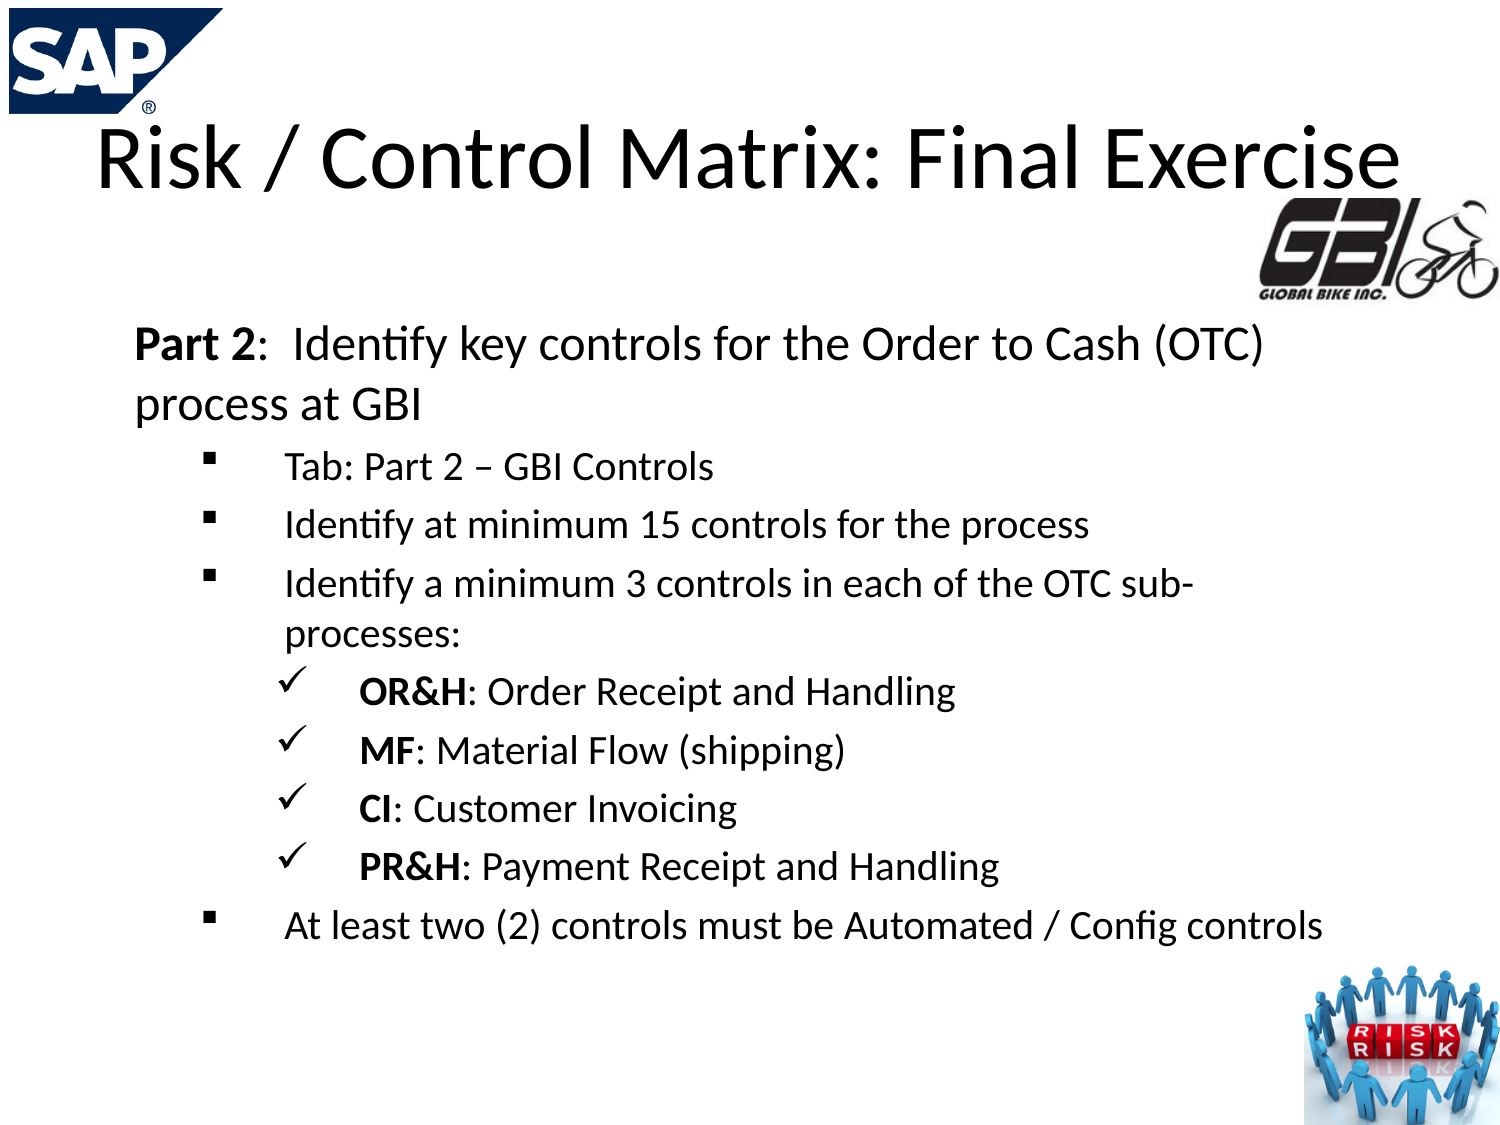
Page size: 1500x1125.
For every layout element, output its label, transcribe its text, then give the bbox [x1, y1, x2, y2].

title Risk / Control Matrix: Final Exercise [75, 58, 1425, 246]
picture [1303, 964, 1500, 1125]
picture [9, 8, 223, 117]
text_box Part 2: Identify key controls for the Order to Cash (OTC) process at GBI Tab: Part 2 – GBI Controls Identify at minimum 15 controls for the process Identify a minimum 3 controls in each of the OTC sub-processes: OR&H: Order Receipt and Handling MF: Material Flow (shipping) CI: Customer Invoicing PR&H: Payment Receipt and Handling At least two (2) controls must be Automated / Config controls [119, 303, 1374, 1125]
picture [1250, 198, 1500, 306]
